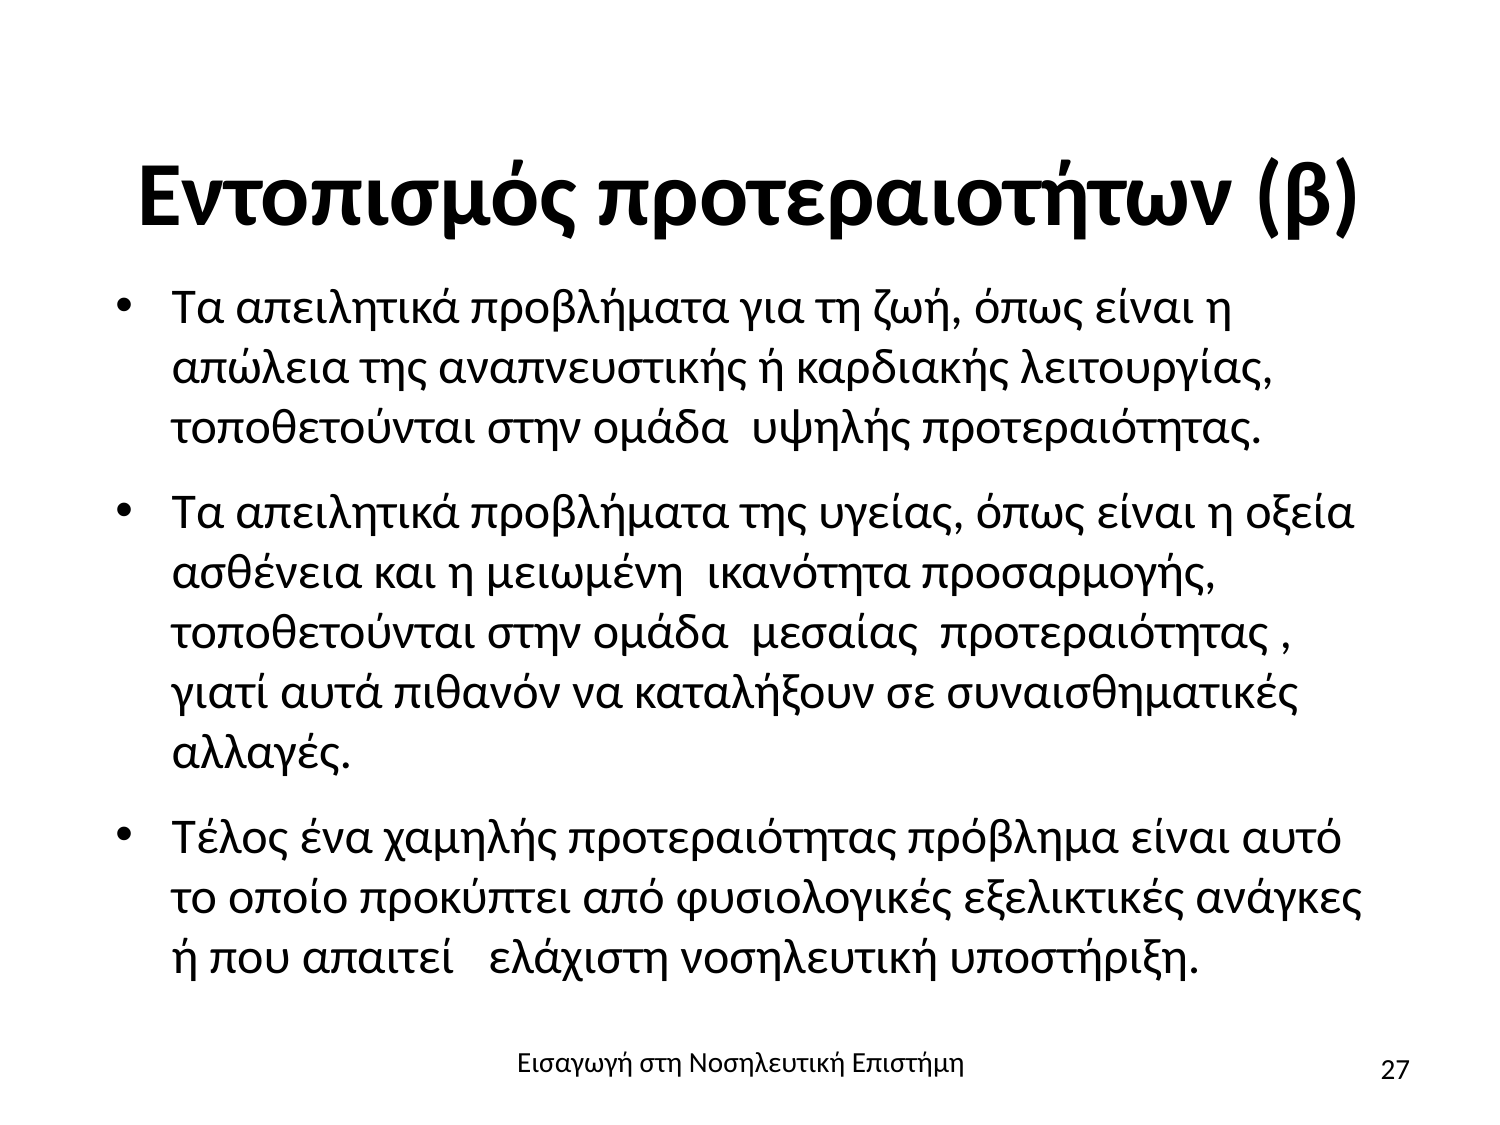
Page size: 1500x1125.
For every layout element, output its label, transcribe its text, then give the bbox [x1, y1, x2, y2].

title Εντοπισμός προτεραιοτήτων (β) [0, 111, 1500, 267]
text_box 27 [1074, 1042, 1425, 1103]
list Τα απειλητικά προβλήματα για τη ζωή, όπως είναι η απώλεια της αναπνευστικής ή καρδιακής λειτουργίας, τοποθετούνται στην ομάδα υψηλής προτεραιότητας. Τα απειλητικά προβλήματα της υγείας, όπως είναι η οξεία ασθένεια και η μειωμένη ικανότητα προσαρμογής, τοποθετούνται στην ομάδα μεσαίας προτεραιότητας , γιατί αυτά πιθανόν να καταλήξουν σε συναισθηματικές αλλαγές. Τέλος ένα χαμηλής προτεραιότητας πρόβλημα είναι αυτό το οποίο προκύπτει από φυσιολογικές εξελικτικές ανάγκες ή που απαιτεί ελάχιστη νοσηλευτική υποστήριξη. [100, 266, 1400, 979]
text_box Εισαγωγή στη Νοσηλευτική Επιστήμη [392, 1035, 1091, 1119]
